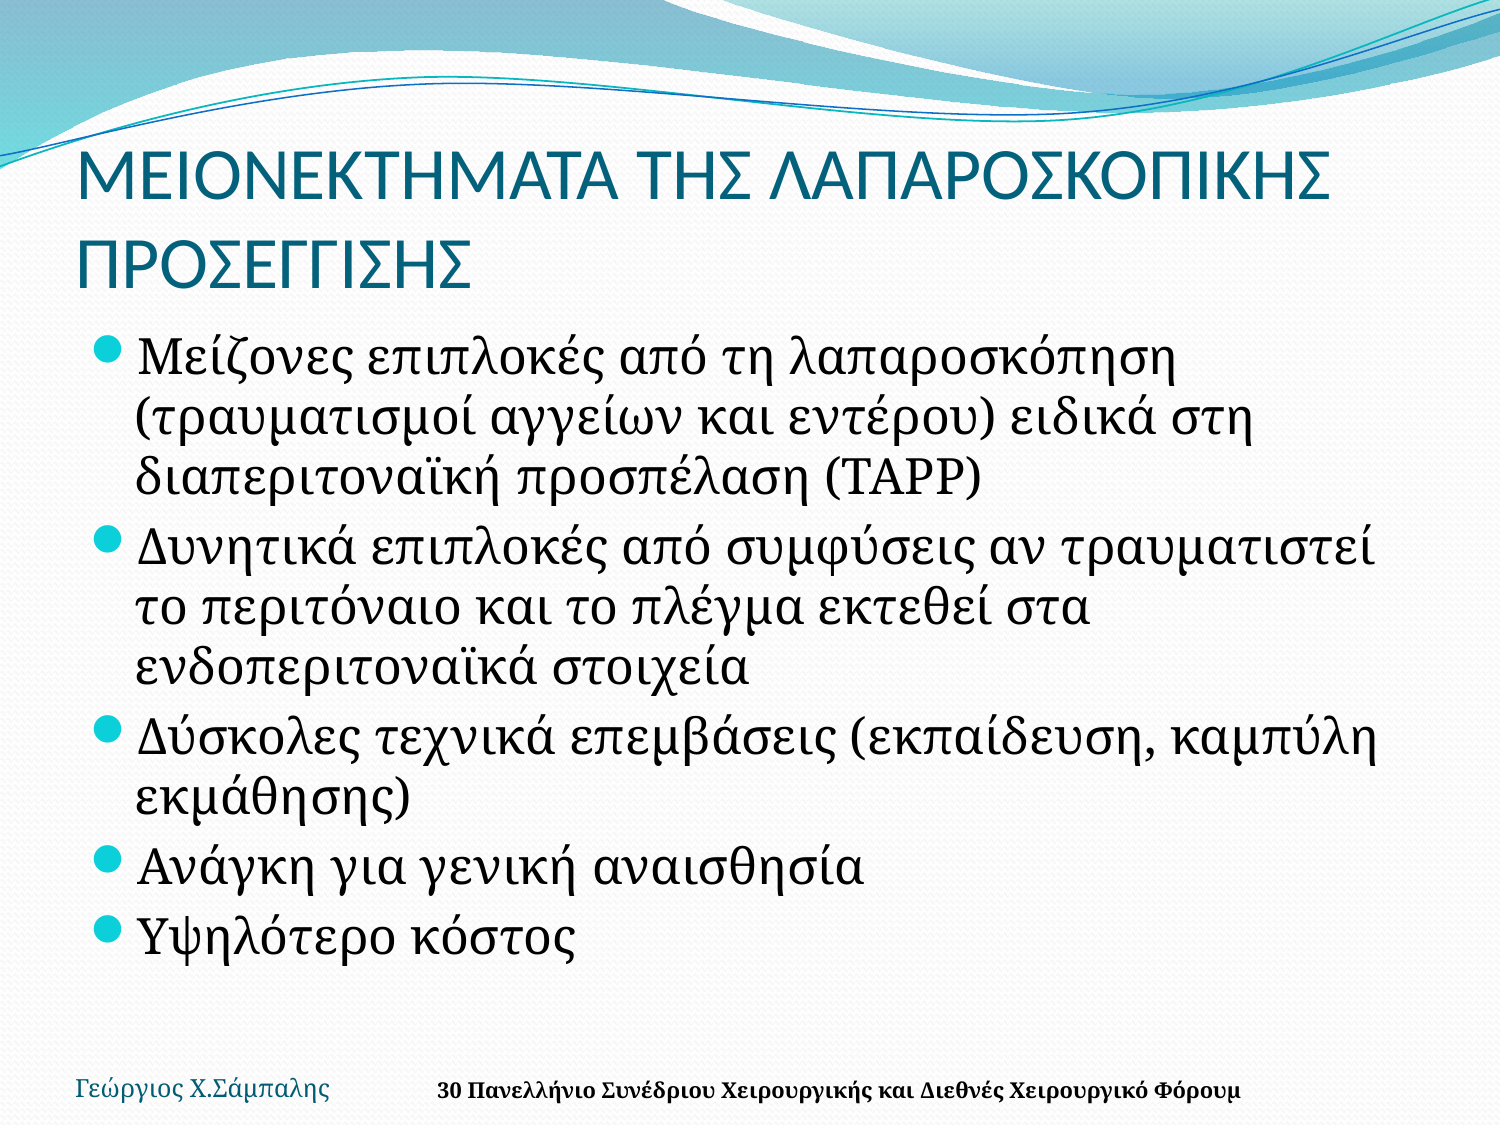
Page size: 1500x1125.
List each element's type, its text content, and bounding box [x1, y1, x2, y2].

list Μείζονες επιπλοκές από τη λαπαροσκόπηση (τραυματισμοί αγγείων και εντέρου) ειδικά στη διαπεριτοναϊκή προσπέλαση (TAPP) Δυνητικά επιπλοκές από συμφύσεις αν τραυματιστεί το περιτόναιο και το πλέγμα εκτεθεί στα ενδοπεριτοναϊκά στοιχεία Δύσκολες τεχνικά επεμβάσεις (εκπαίδευση, καμπύλη εκμάθησης) Ανάγκη για γενική αναισθησία Υψηλότερο κόστος [75, 317, 1425, 1038]
slide_number Γεώργιος Χ.Σάμπαλης [75, 1042, 425, 1103]
footer 30 Πανελλήνιο Συνέδριου Χειρουργικής και Διεθνές Χειρουργικό Φόρουμ [437, 1042, 1278, 1103]
title MEIONEKTHMATA THΣ ΛΑΠΑΡΟΣΚΟΠΙΚΗΣ ΠΡΟΣΕΓΓΙΣΗΣ [75, 115, 1425, 303]
